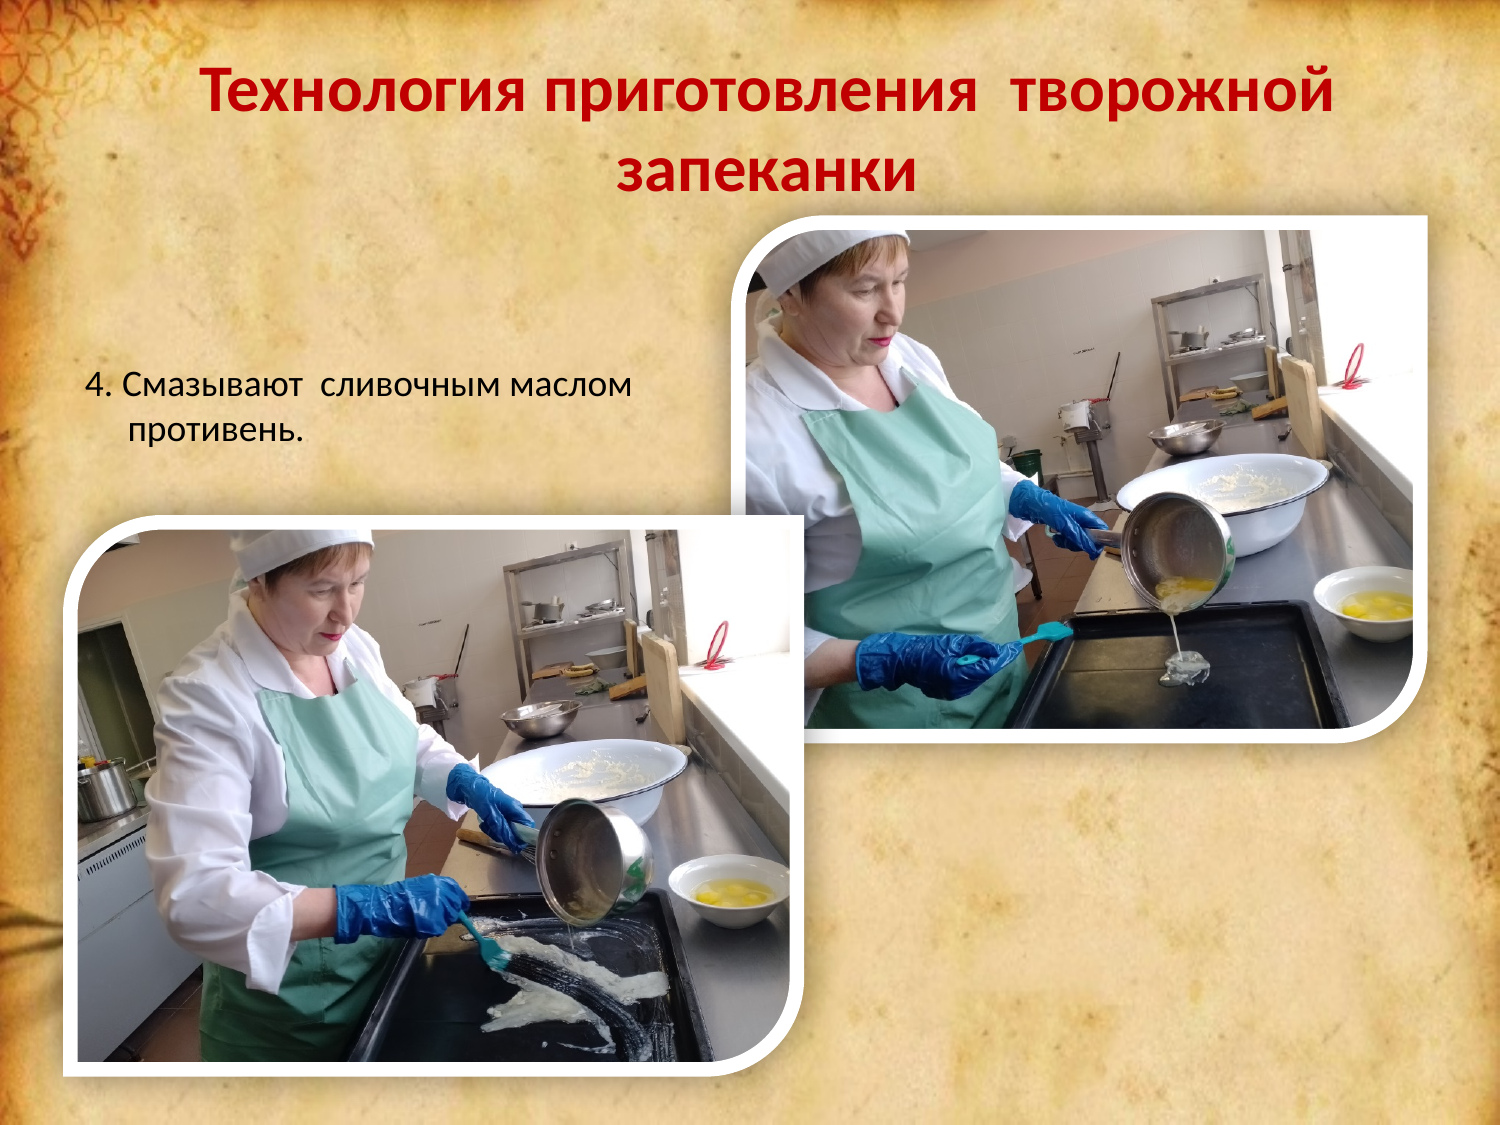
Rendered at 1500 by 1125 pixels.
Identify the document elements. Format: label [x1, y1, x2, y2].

picture [70, 222, 1421, 1070]
list [0, 0, 1500, 1125]
